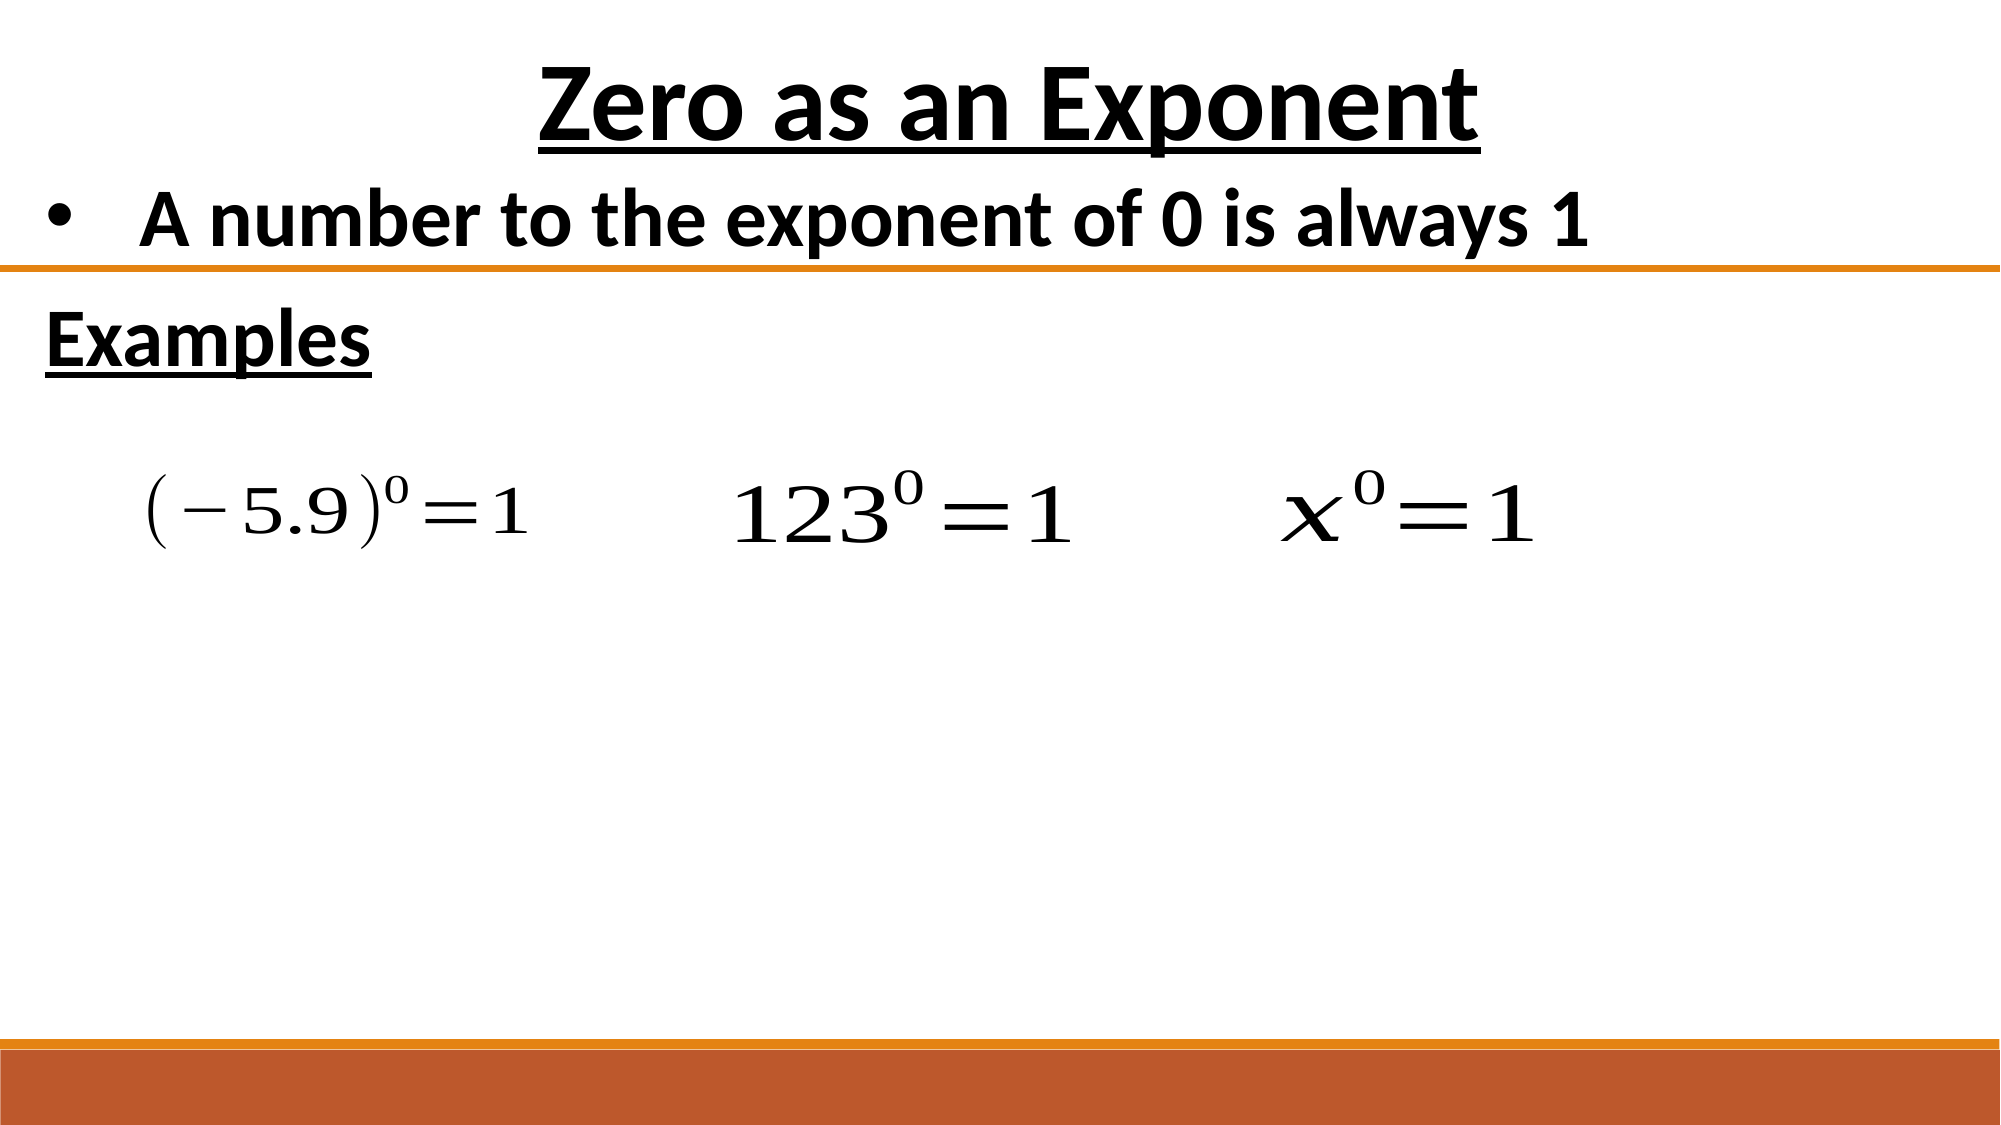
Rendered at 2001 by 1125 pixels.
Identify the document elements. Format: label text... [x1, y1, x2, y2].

text_box A number to the exponent of 0 is always 1 [30, 156, 2000, 265]
text_box Zero as an Exponent [141, 20, 1879, 156]
text_box Examples [30, 279, 397, 391]
